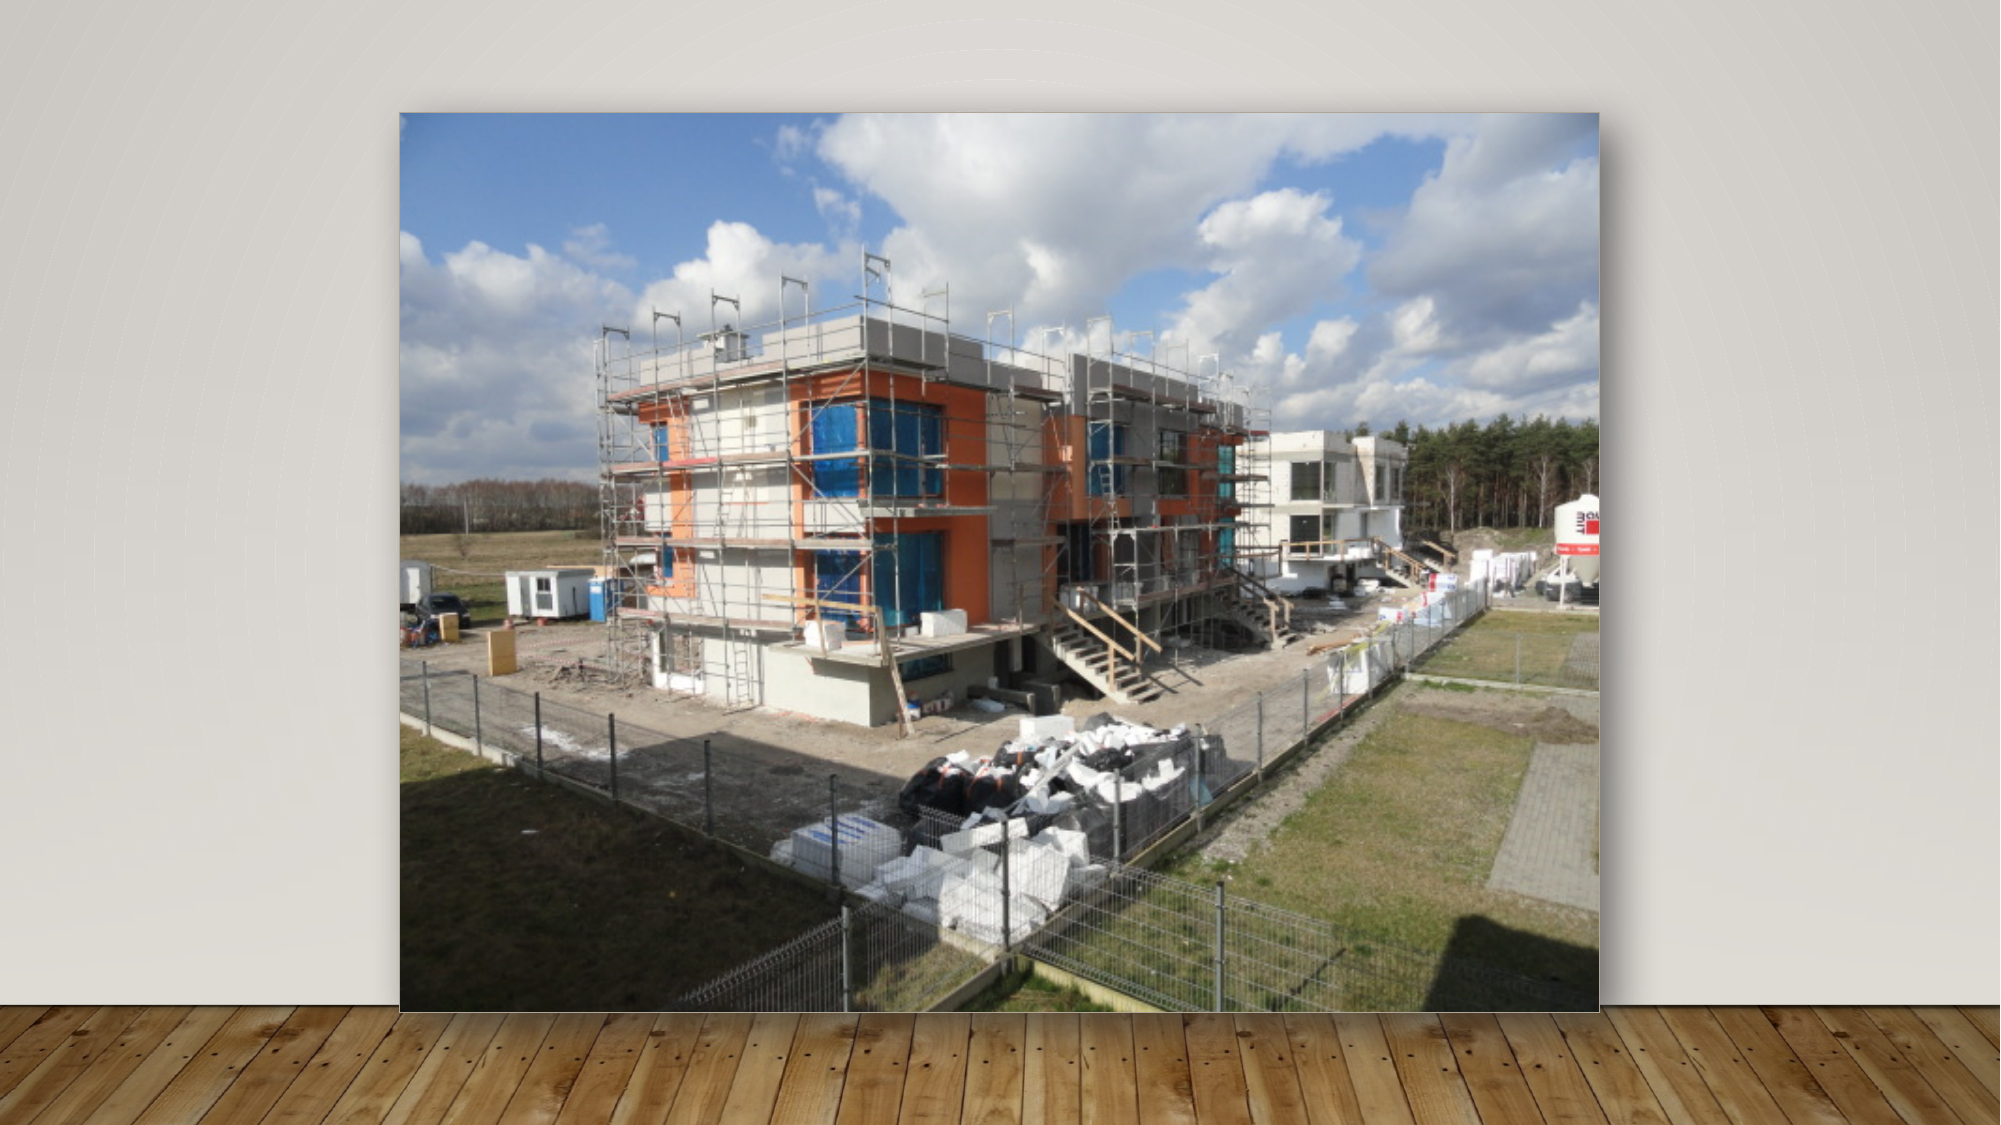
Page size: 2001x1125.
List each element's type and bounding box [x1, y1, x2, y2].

picture [0, 112, 2000, 1125]
